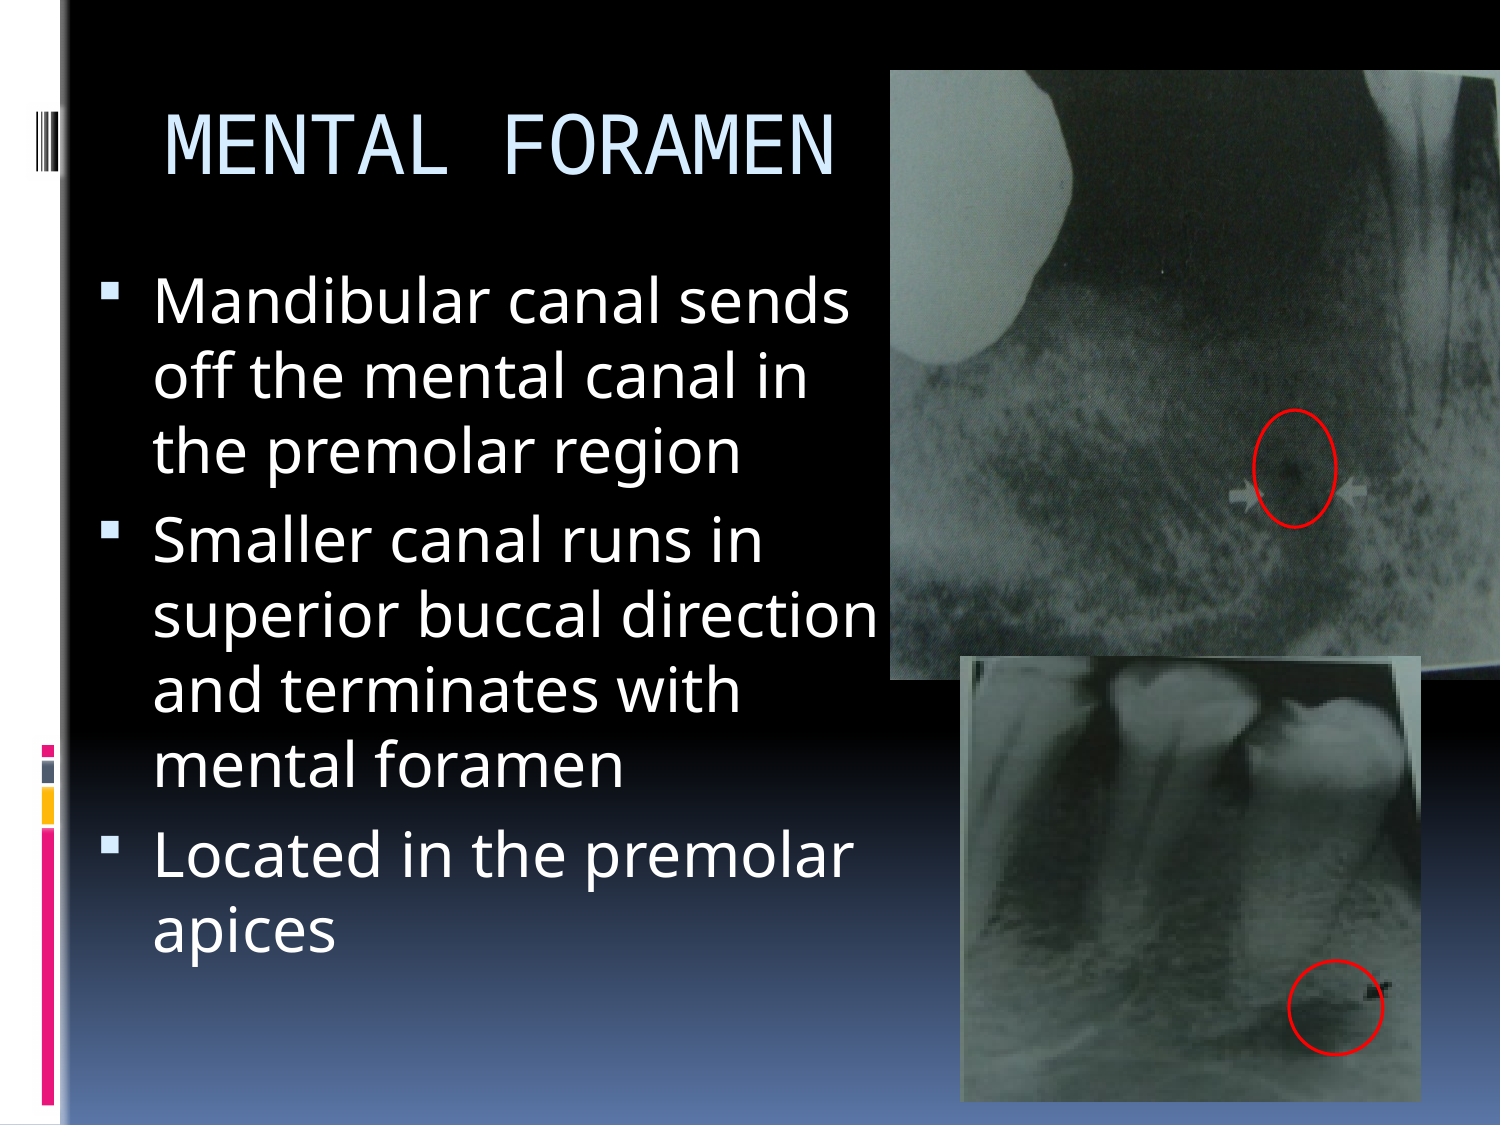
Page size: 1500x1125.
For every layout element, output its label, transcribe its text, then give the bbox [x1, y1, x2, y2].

picture [960, 655, 1421, 1103]
title MENTAL FORAMEN [150, 83, 882, 234]
picture [890, 69, 1500, 681]
list Mandibular canal sends off the mental canal in the premolar region Smaller canal runs in superior buccal direction and terminates with mental foramen Located in the premolar apices [70, 253, 933, 997]
